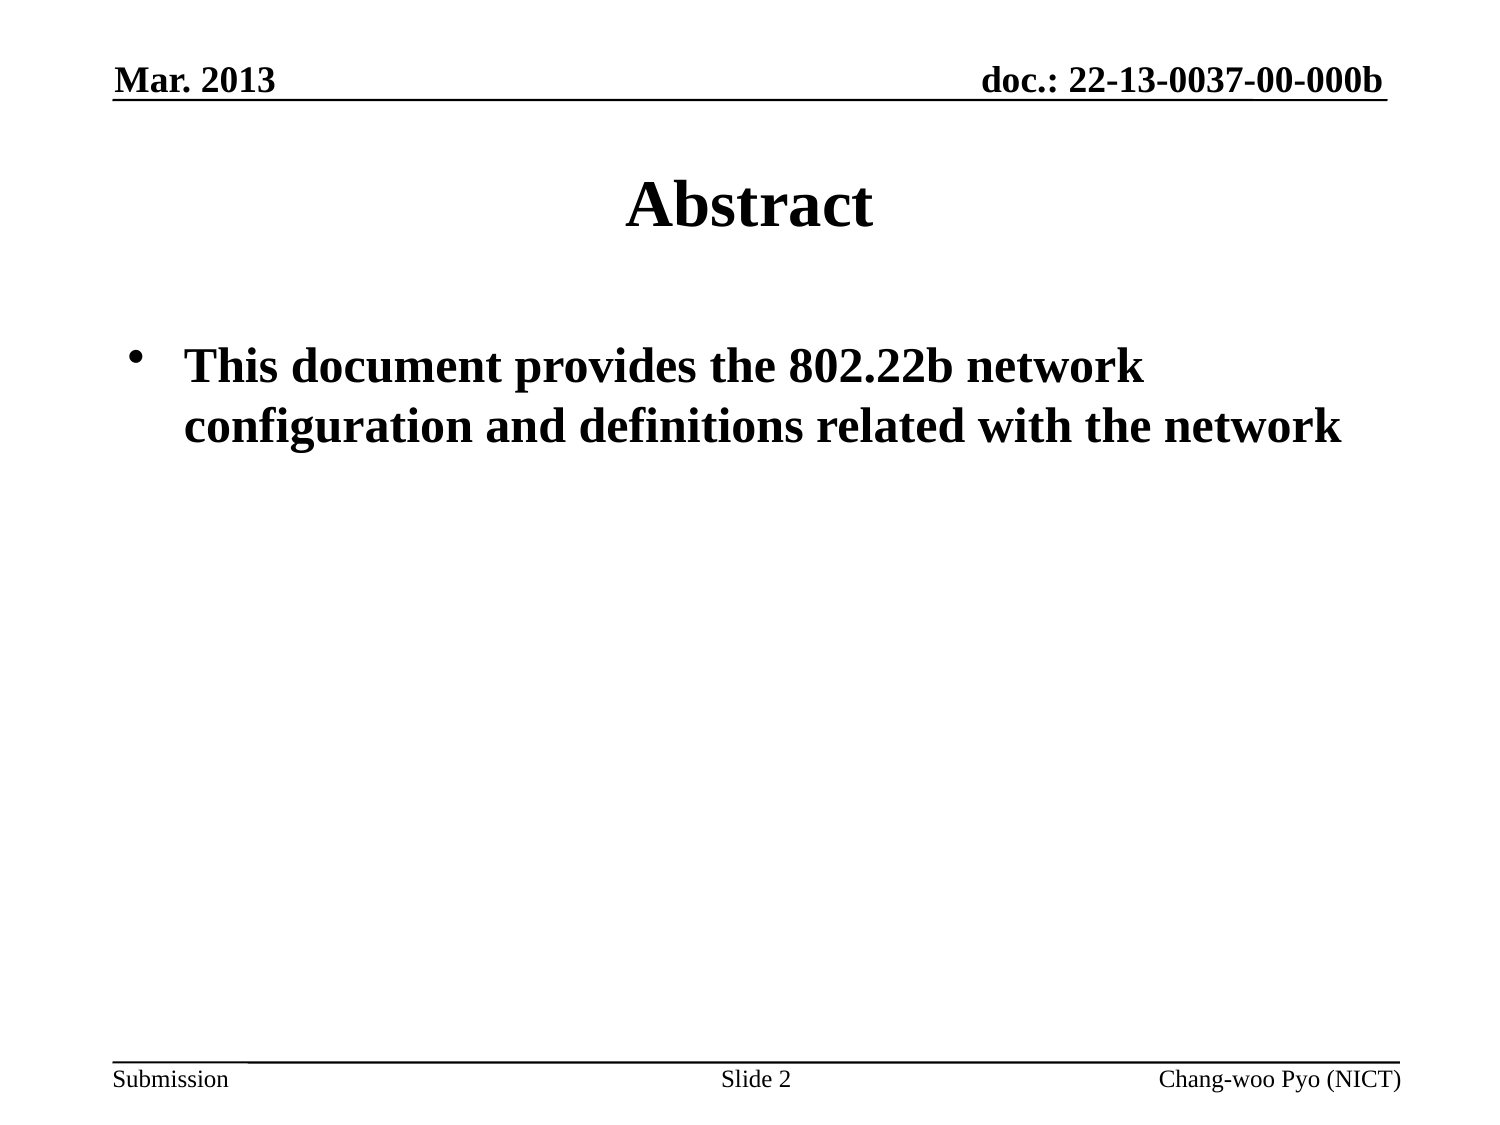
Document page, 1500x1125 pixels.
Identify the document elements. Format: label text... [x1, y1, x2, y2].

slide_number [114, 54, 278, 101]
footer Chang-woo Pyo (NICT) [1155, 1061, 1402, 1093]
slide_number Slide 2 [712, 1061, 800, 1093]
list This document provides the 802.22b network configuration and definitions related with the network [112, 324, 1388, 1000]
title Abstract [112, 112, 1388, 288]
